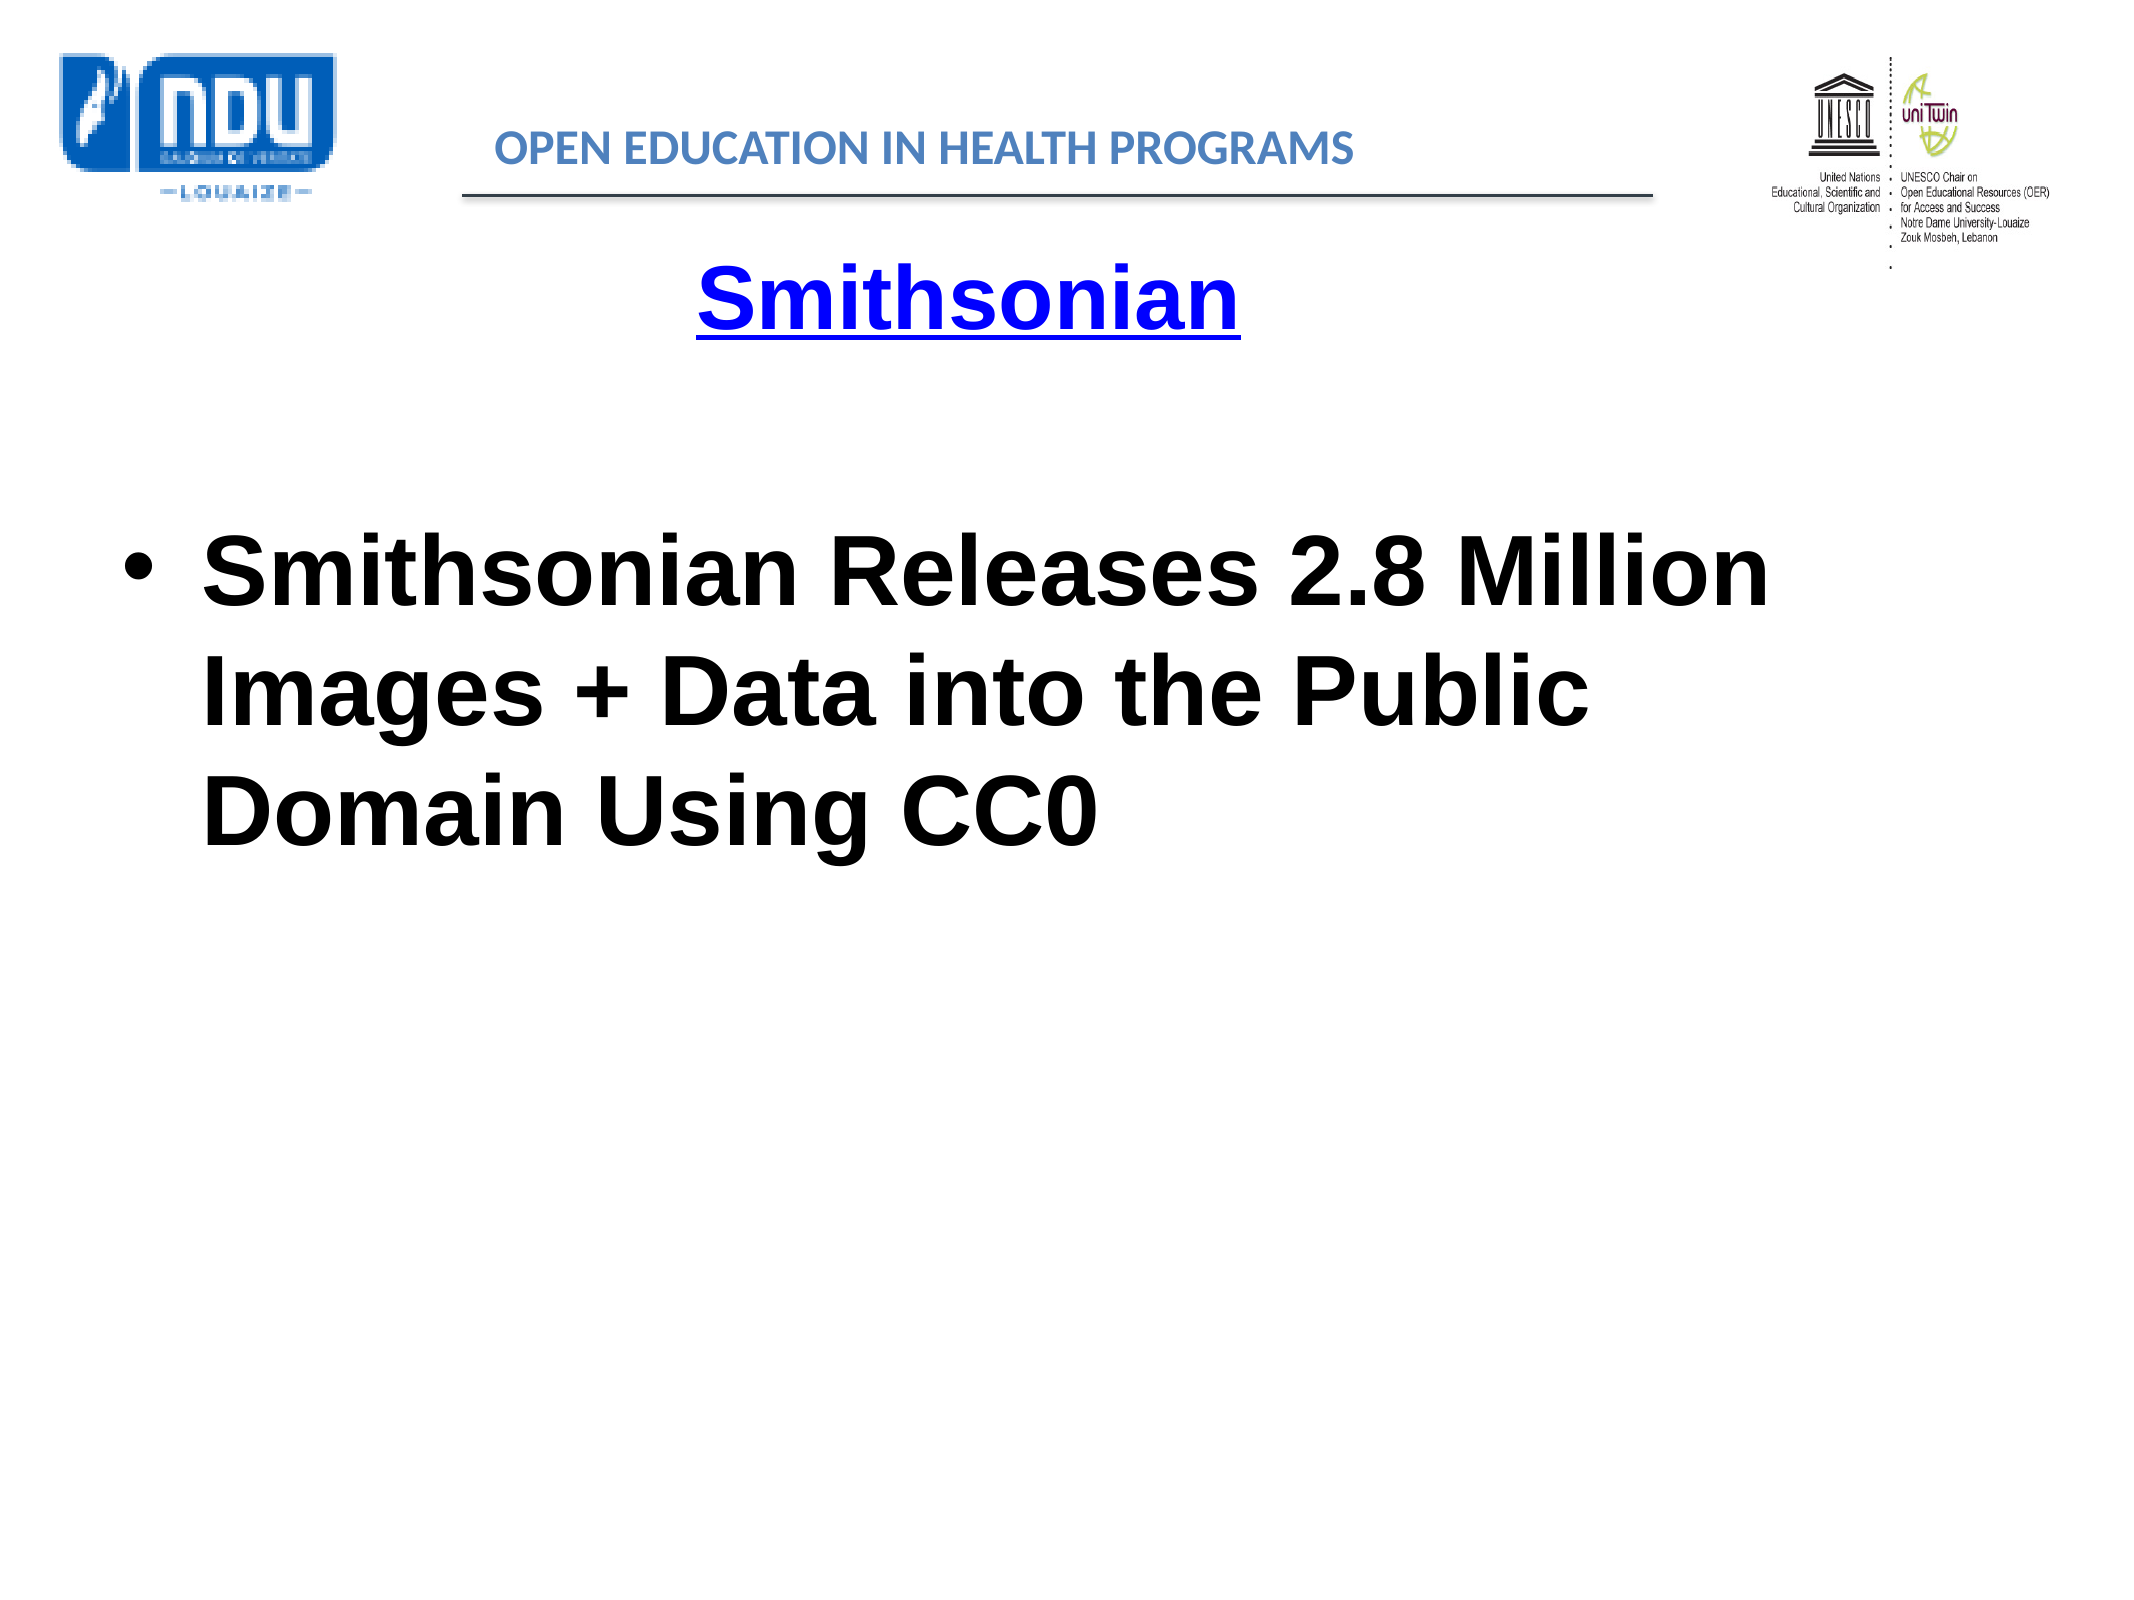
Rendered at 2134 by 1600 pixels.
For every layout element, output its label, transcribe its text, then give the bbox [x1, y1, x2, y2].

picture [1733, 5, 2100, 321]
list OPEN EDUCATION IN HEALTH PROGRAMS [479, 106, 1671, 160]
list Smithsonian Releases 2.8 Million Images + Data into the Public Domain Using CC0 [106, 497, 1832, 1547]
title Smithsonian [106, 231, 1832, 356]
